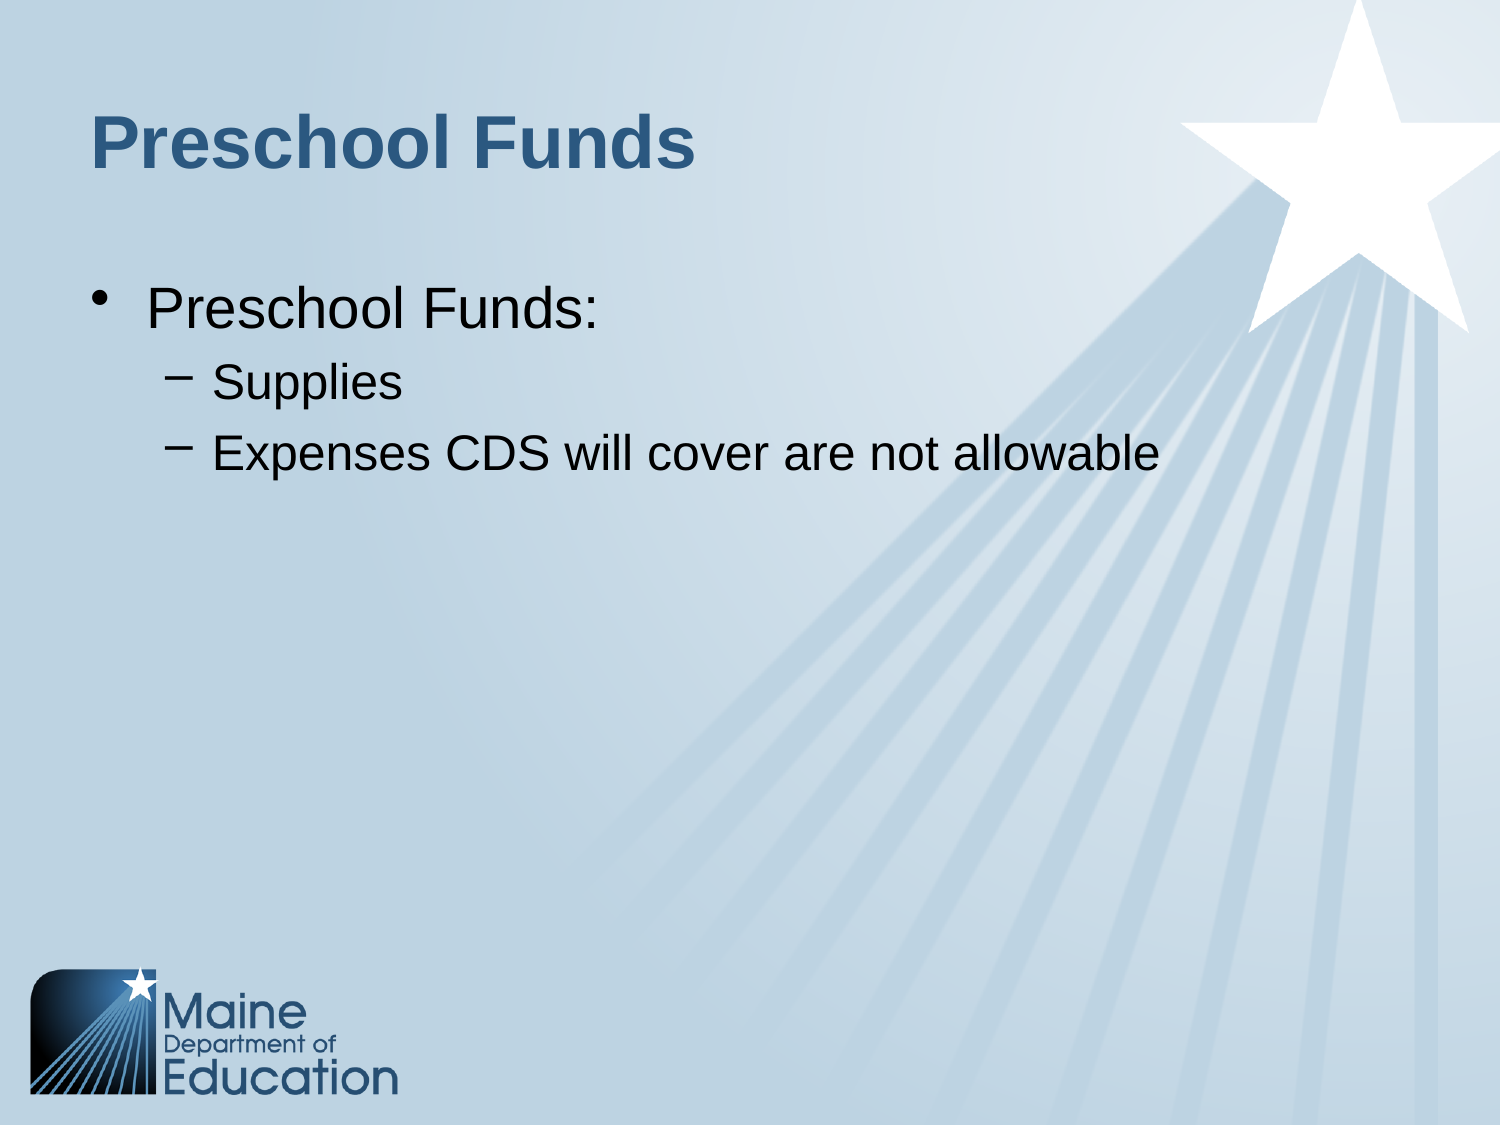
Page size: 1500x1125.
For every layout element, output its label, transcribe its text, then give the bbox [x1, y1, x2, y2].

picture [0, 0, 1500, 1125]
list Preschool Funds: Supplies Expenses CDS will cover are not allowable [75, 262, 1425, 938]
title Preschool Funds [75, 45, 1425, 233]
